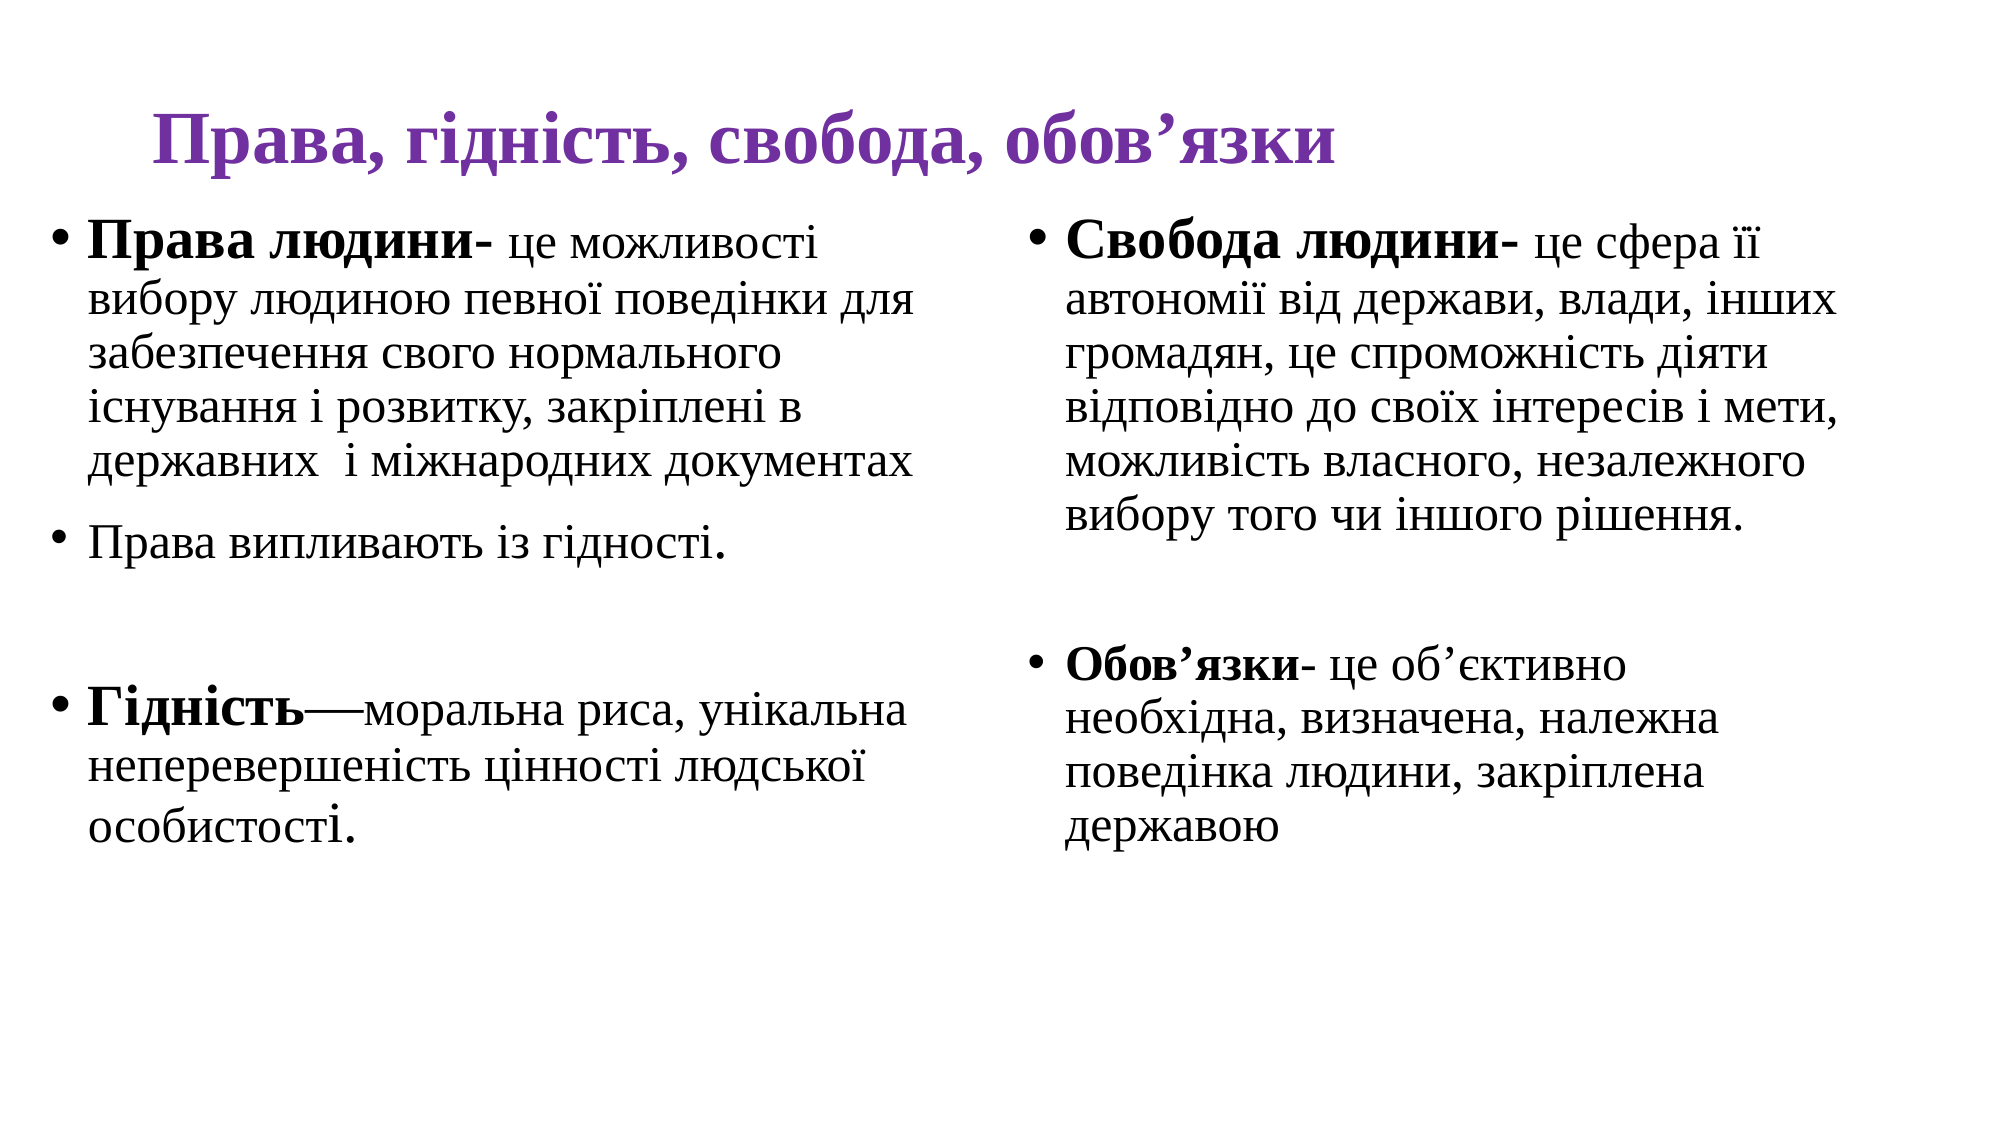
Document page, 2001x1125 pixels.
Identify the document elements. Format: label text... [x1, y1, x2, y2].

title Права, гідність, свобода, обов’язки [137, 59, 1863, 218]
list Права людини- це можливості вибору людиною певної поведінки для забезпечення свого нормального існування і розвитку, закріплені в державних і міжнародних документах Права випливають із гідності. Гідність—моральна риса, унікальна неперевершеність цінності людської особистості. [35, 200, 988, 1014]
list Свобода людини- це сфера її автономії від держави, влади, інших громадян, це спроможність діяти відповідно до своїх інтересів і мети, можливість власного, незалежного вибору того чи іншого рішення. Обов’язки- це об’єктивно необхідна, визначена, належна поведінка людини, закріплена державою [1012, 200, 1863, 1014]
